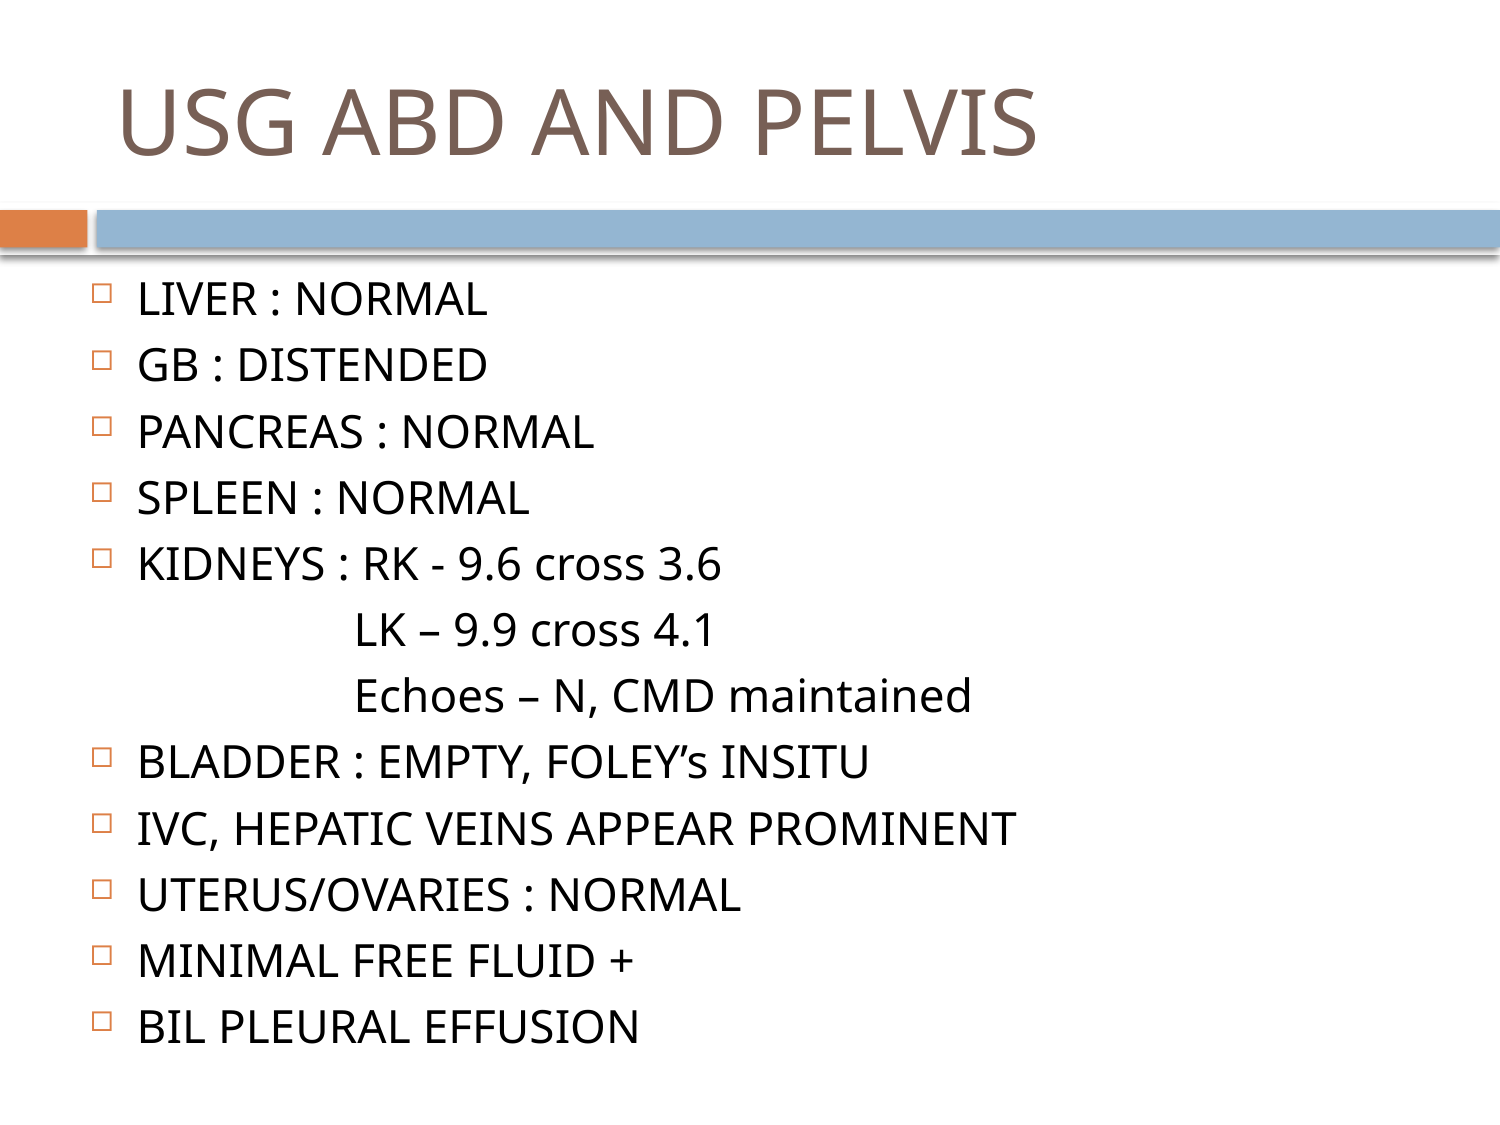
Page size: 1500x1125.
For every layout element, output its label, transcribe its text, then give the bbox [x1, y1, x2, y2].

list LIVER : NORMAL GB : DISTENDED PANCREAS : NORMAL SPLEEN : NORMAL KIDNEYS : RK - 9.6 cross 3.6 LK – 9.9 cross 4.1 Echoes – N, CMD maintained BLADDER : EMPTY, FOLEY’s INSITU IVC, HEPATIC VEINS APPEAR PROMINENT UTERUS/OVARIES : NORMAL MINIMAL FREE FLUID + BIL PLEURAL EFFUSION [75, 262, 1425, 1067]
title USG ABD AND PELVIS [100, 37, 1438, 200]
